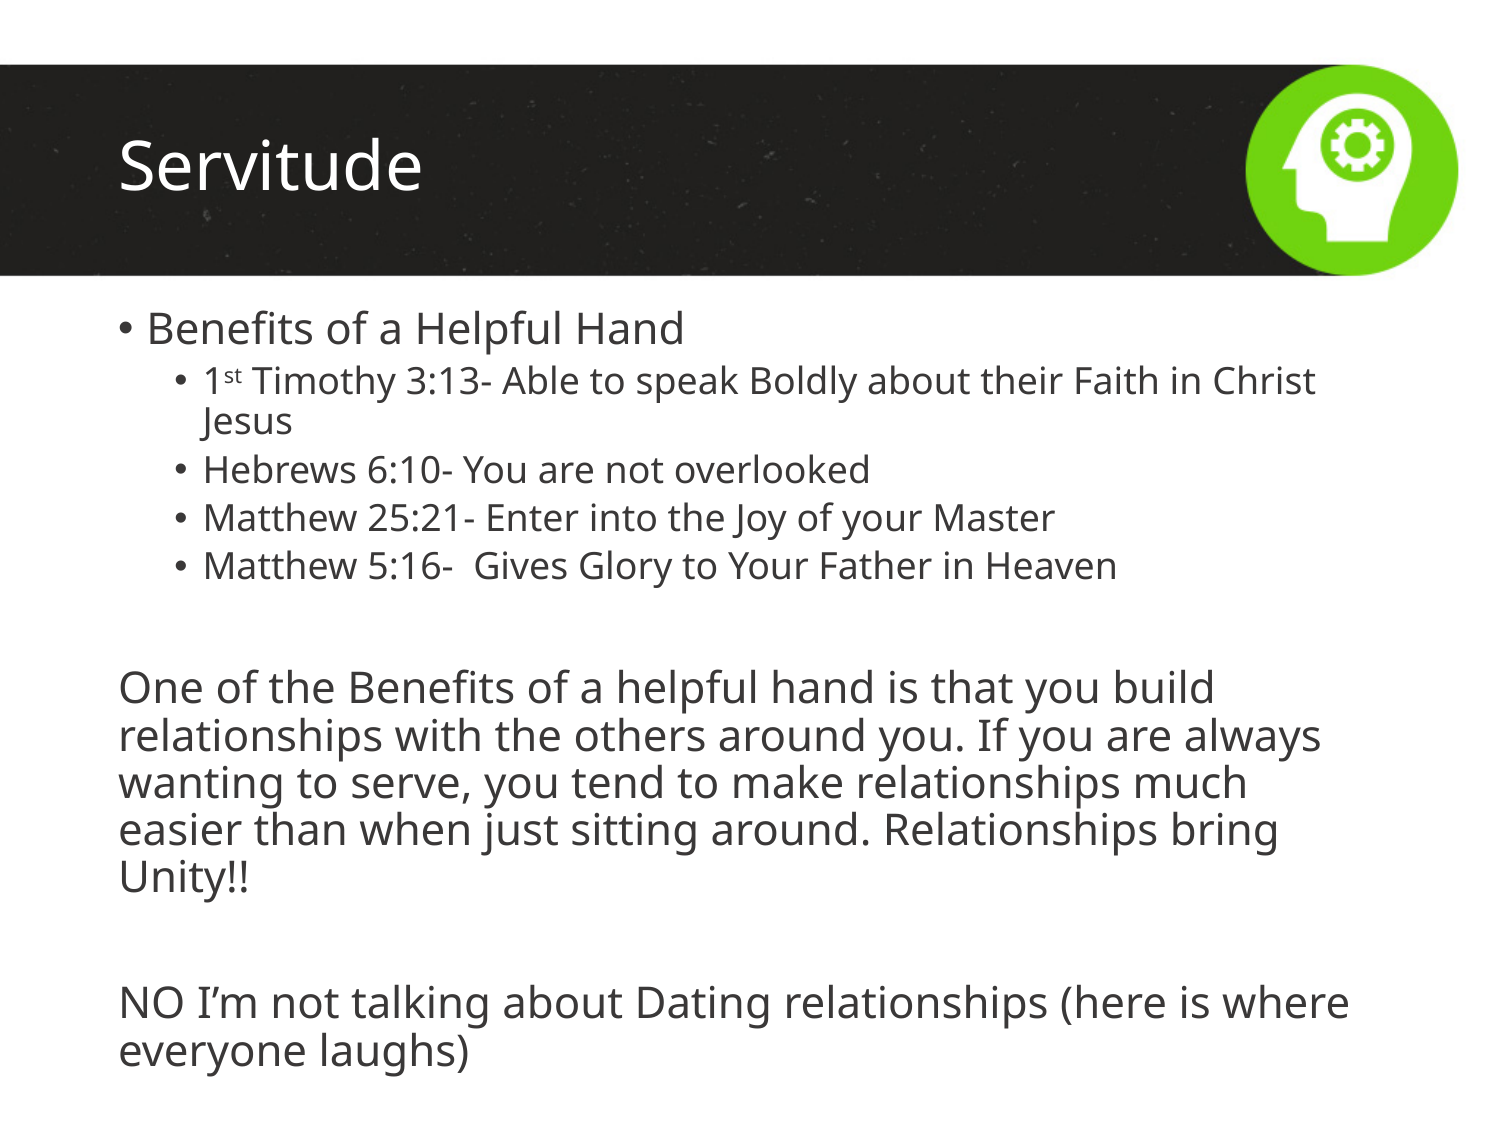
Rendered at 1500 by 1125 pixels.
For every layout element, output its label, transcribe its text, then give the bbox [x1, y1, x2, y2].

list Benefits of a Helpful Hand 1st Timothy 3:13- Able to speak Boldly about their Faith in Christ Jesus Hebrews 6:10- You are not overlooked Matthew 25:21- Enter into the Joy of your Master Matthew 5:16- Gives Glory to Your Father in Heaven One of the Benefits of a helpful hand is that you build relationships with the others around you. If you are always wanting to serve, you tend to make relationships much easier than when just sitting around. Relationships bring Unity!! NO I’m not talking about Dating relationships (here is where everyone laughs) [103, 299, 1397, 1014]
picture [0, 0, 1500, 1125]
title Servitude [103, 59, 1397, 278]
